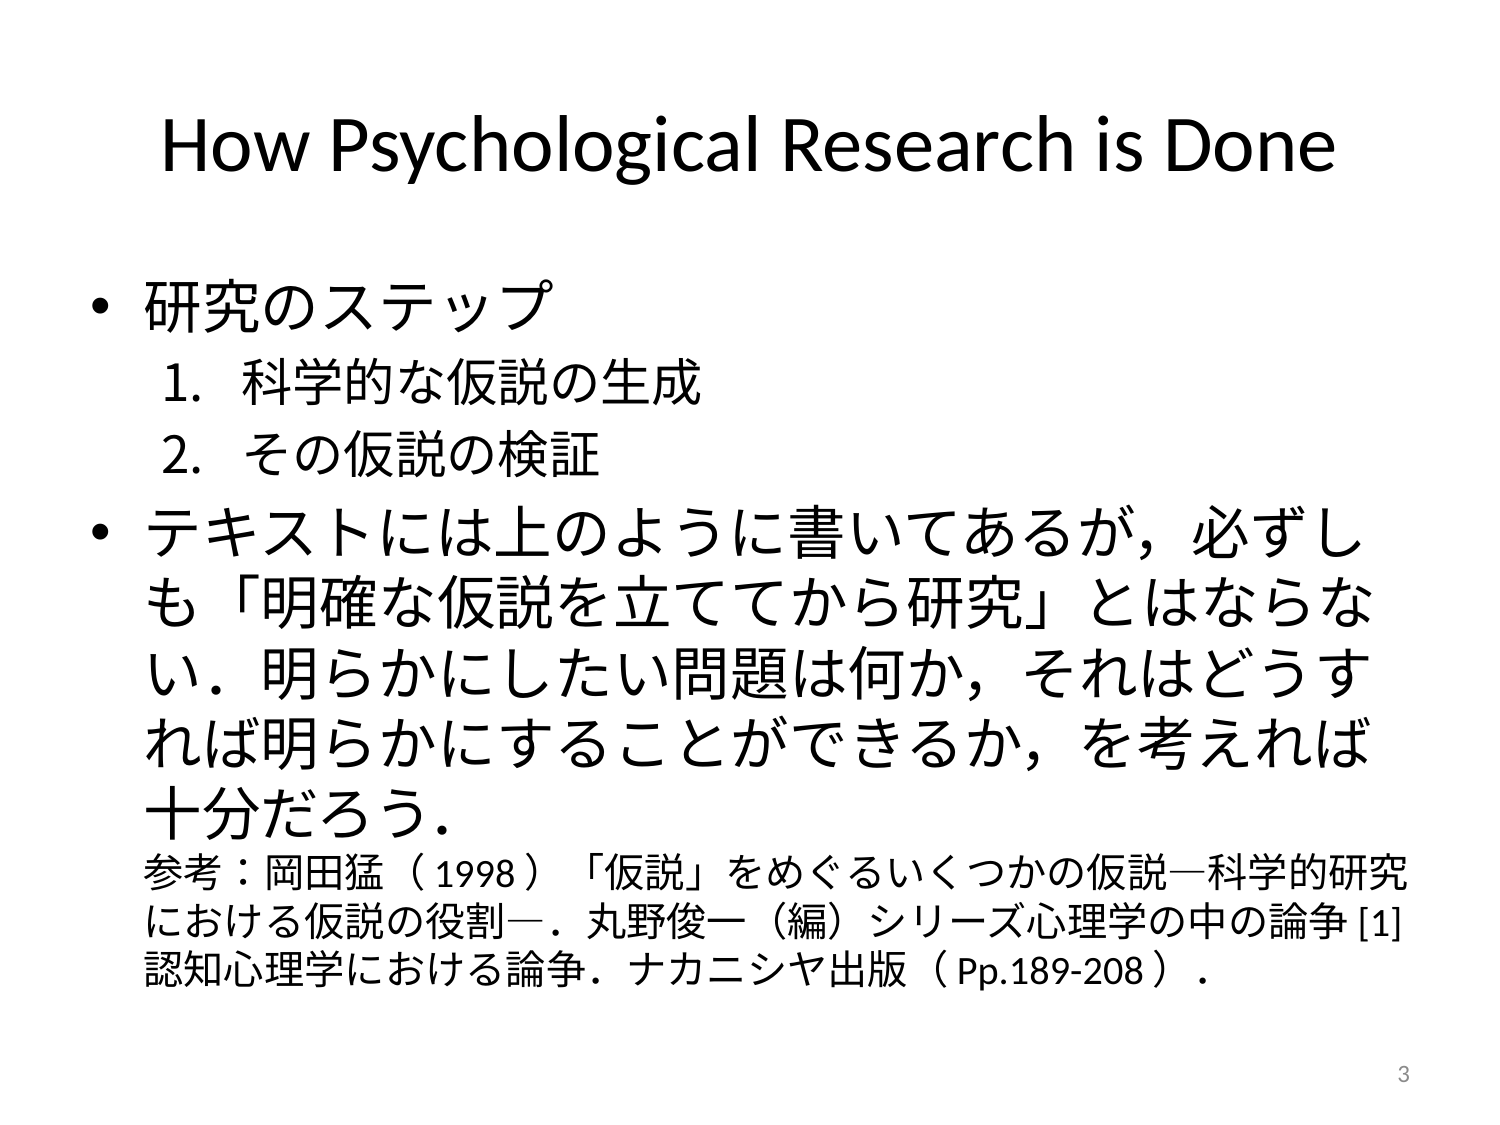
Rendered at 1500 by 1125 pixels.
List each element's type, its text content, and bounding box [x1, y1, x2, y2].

list 研究のステップ 科学的な仮説の生成 その仮説の検証 テキストには上のように書いてあるが，必ずしも「明確な仮説を立ててから研究」とはならない．明らかにしたい問題は何か，それはどうすれば明らかにすることができるか，を考えれば十分だろう． 参考：岡田猛（1998）「仮説」をめぐるいくつかの仮説―科学的研究における仮説の役割―．丸野俊一（編）シリーズ心理学の中の論争[1] 認知心理学における論争．ナカニシヤ出版（Pp.189-208）． [75, 262, 1425, 1005]
title How Psychological Research is Done [75, 45, 1425, 233]
slide_number 3 [1074, 1042, 1425, 1103]
